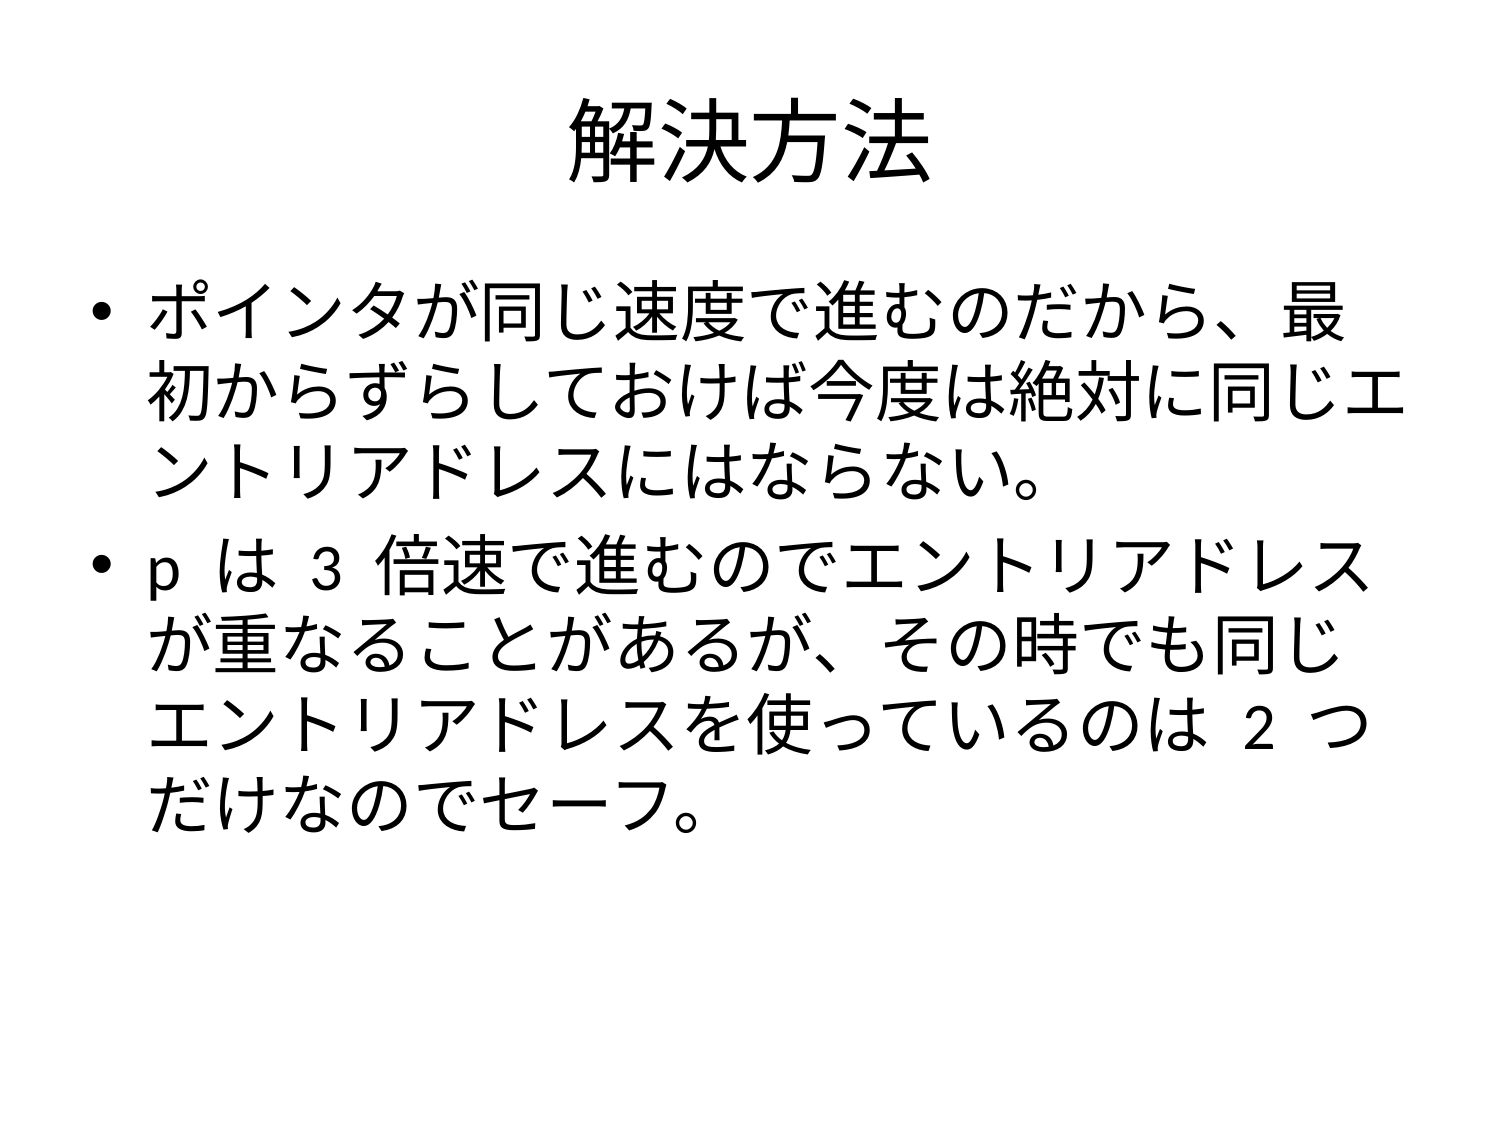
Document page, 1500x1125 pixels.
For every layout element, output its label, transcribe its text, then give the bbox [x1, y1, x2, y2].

title 解決方法 [75, 45, 1425, 233]
list ポインタが同じ速度で進むのだから、最初からずらしておけば今度は絶対に同じエントリアドレスにはならない。 p は 3 倍速で進むのでエントリアドレスが重なることがあるが、その時でも同じエントリアドレスを使っているのは 2 つだけなのでセーフ。 [75, 262, 1425, 1005]
